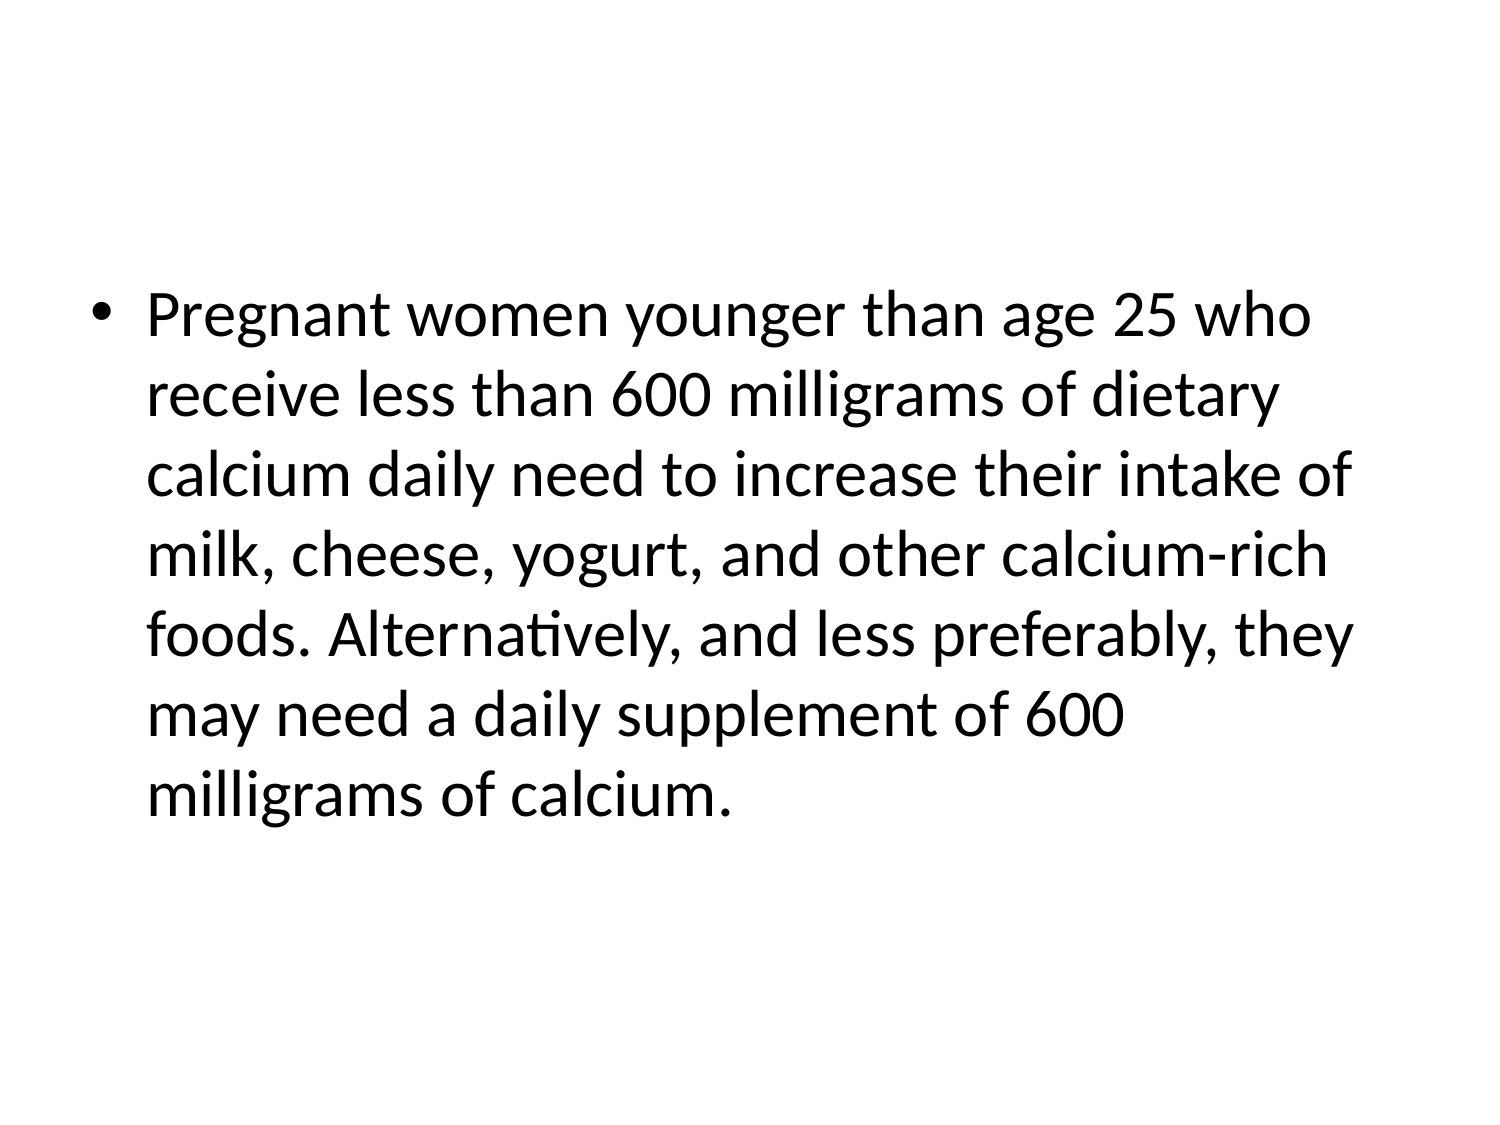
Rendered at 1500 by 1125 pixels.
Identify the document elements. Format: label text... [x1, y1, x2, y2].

list Pregnant women younger than age 25 who receive less than 600 milligrams of dietary calcium daily need to increase their intake of milk, cheese, yogurt, and other calcium-rich foods. Alternatively, and less preferably, they may need a daily supplement of 600 milligrams of calcium. [75, 262, 1425, 1005]
